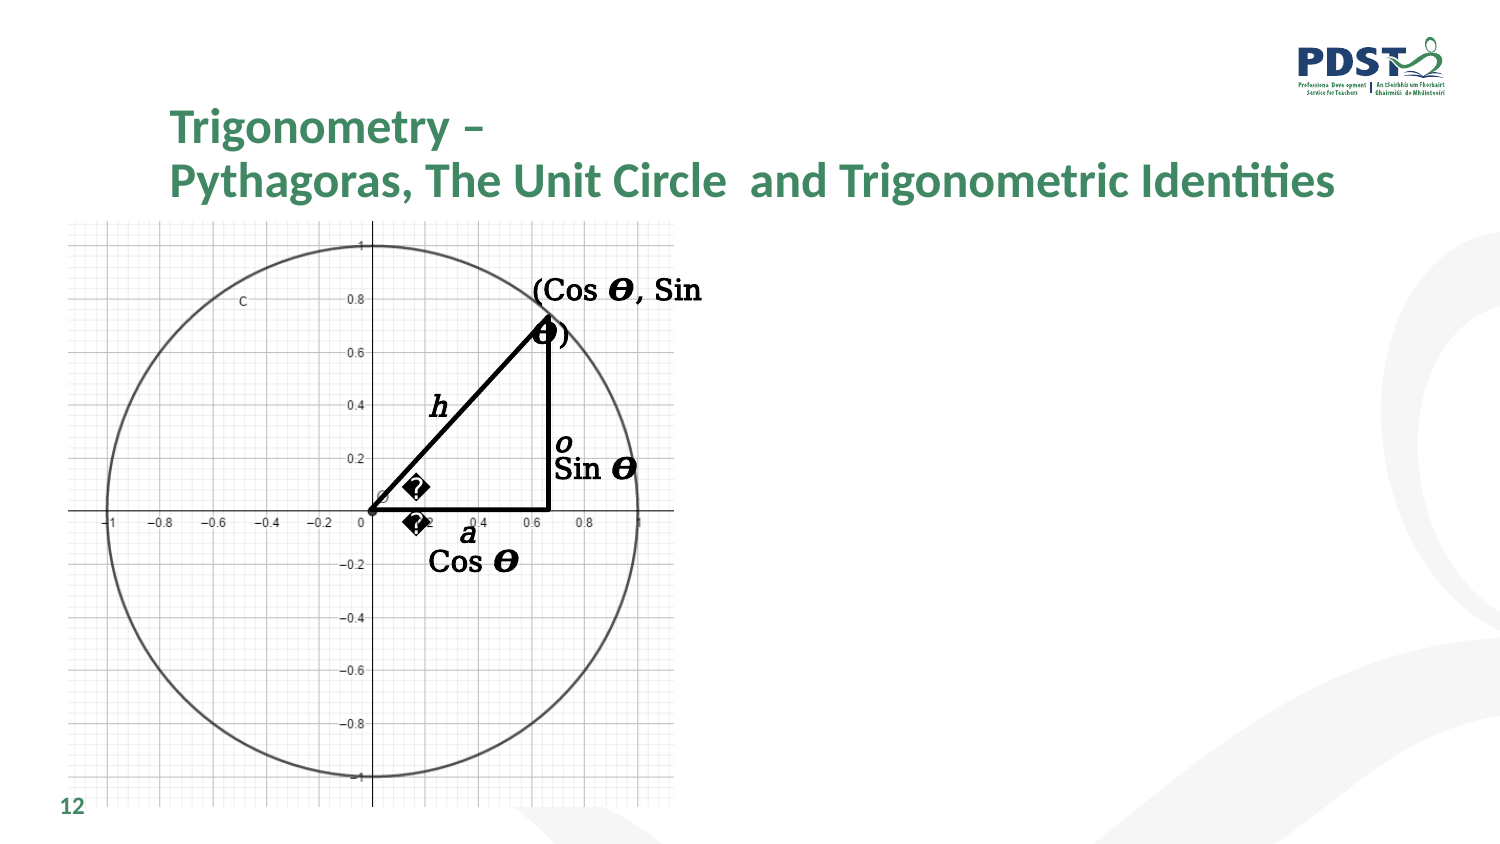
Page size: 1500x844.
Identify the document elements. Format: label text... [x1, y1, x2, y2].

title Trigonometry – Pythagoras, The Unit Circle and Trigonometric Identities [94, 66, 1416, 208]
slide_number 12 [0, 782, 97, 827]
text_box (Cos 𝜭, Sin 𝜭) [679, 255, 760, 317]
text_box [370, 316, 549, 528]
picture [67, 220, 674, 808]
